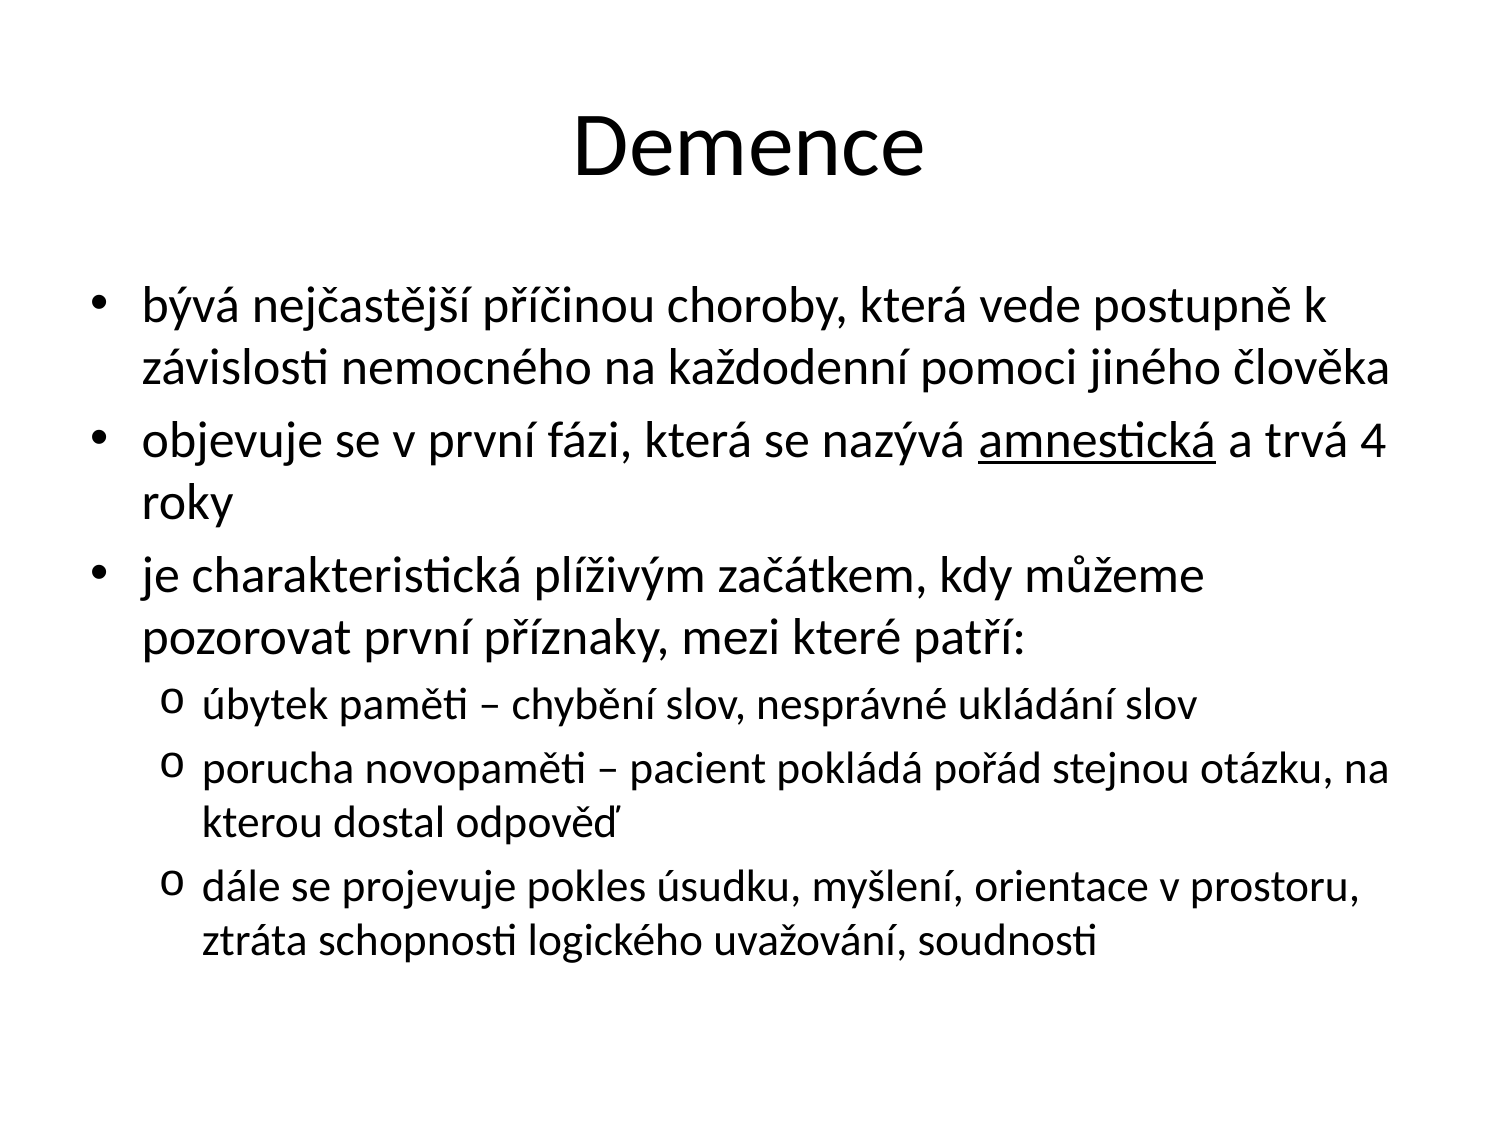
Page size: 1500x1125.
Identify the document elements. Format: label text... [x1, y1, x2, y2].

title Demence [75, 45, 1425, 233]
list bývá nejčastější příčinou choroby, která vede postupně k závislosti nemocného na každodenní pomoci jiného člověka objevuje se v první fázi, která se nazývá amnestická a trvá 4 roky je charakteristická plíživým začátkem, kdy můžeme pozorovat první příznaky, mezi které patří: úbytek paměti – chybění slov, nesprávné ukládání slov porucha novopaměti – pacient pokládá pořád stejnou otázku, na kterou dostal odpověď dále se projevuje pokles úsudku, myšlení, orientace v prostoru, ztráta schopnosti logického uvažování, soudnosti [75, 262, 1425, 1005]
